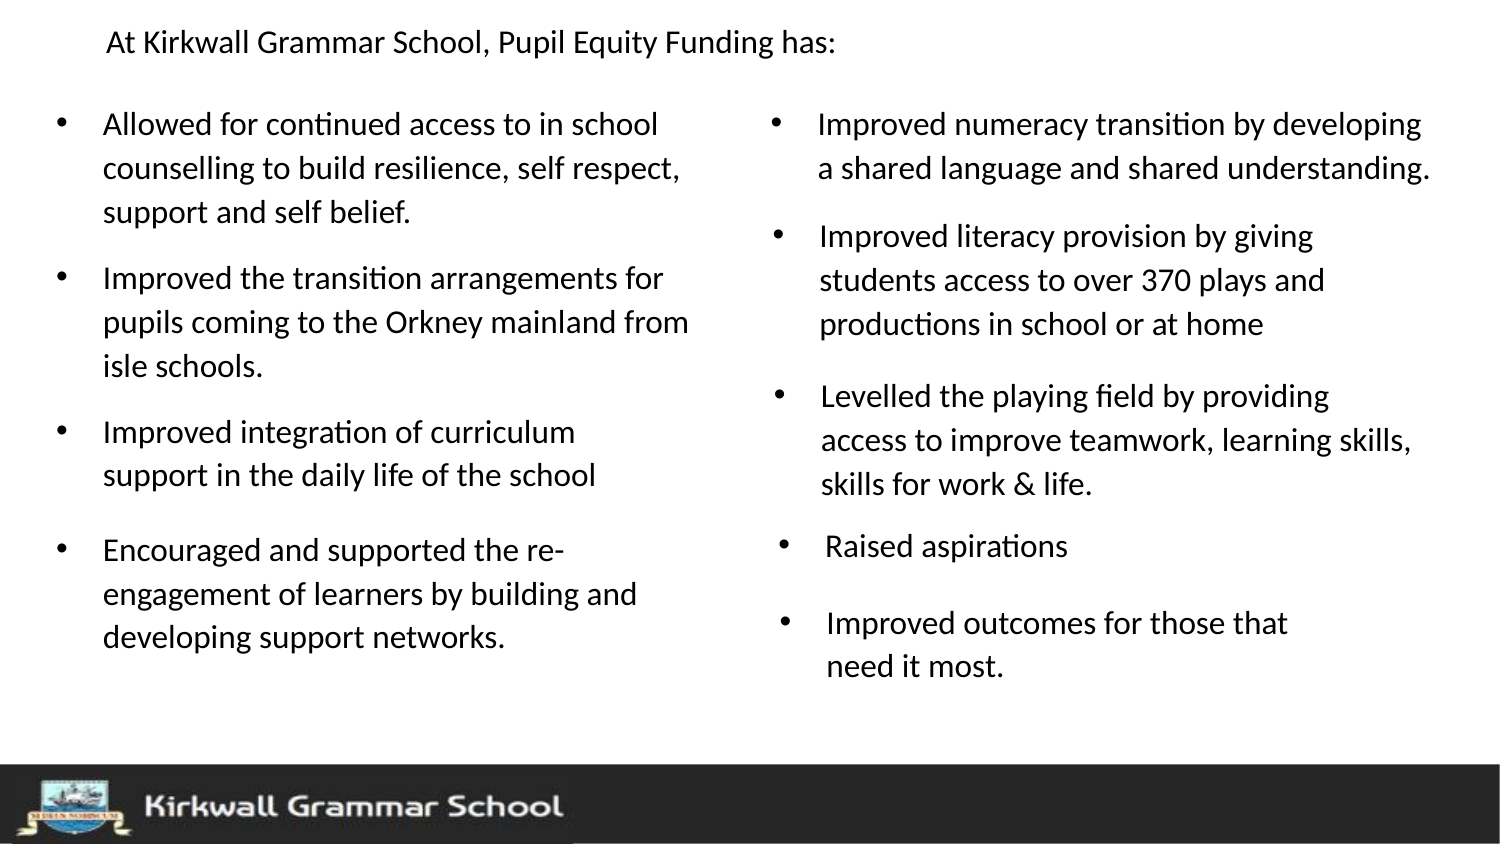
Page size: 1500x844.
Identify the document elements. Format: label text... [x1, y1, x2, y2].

text_box Improved integration of curriculum support in the daily life of the school [41, 398, 703, 501]
picture [11, 775, 574, 844]
text_box Improved the transition arrangements for pupils coming to the Orkney mainland from isle schools. [41, 244, 739, 392]
text_box Allowed for continued access to in school counselling to build resilience, self respect, support and self belief. [41, 91, 750, 238]
text_box Levelled the playing field by providing access to improve teamwork, learning skills, skills for work & life. [759, 362, 1436, 510]
text_box [0, 762, 1500, 844]
text_box Raised aspirations [763, 516, 1084, 571]
text_box Improved literacy provision by giving students access to over 370 plays and productions in school or at home [757, 202, 1353, 349]
text_box Improved outcomes for those that need it most. [764, 589, 1353, 692]
text_box Improved numeracy transition by developing a shared language and shared understanding. [755, 91, 1459, 194]
text_box Encouraged and supported the re-engagement of learners by building and developing support networks. [41, 516, 703, 663]
text_box At Kirkwall Grammar School, Pupil Equity Funding has: [91, 8, 1093, 68]
